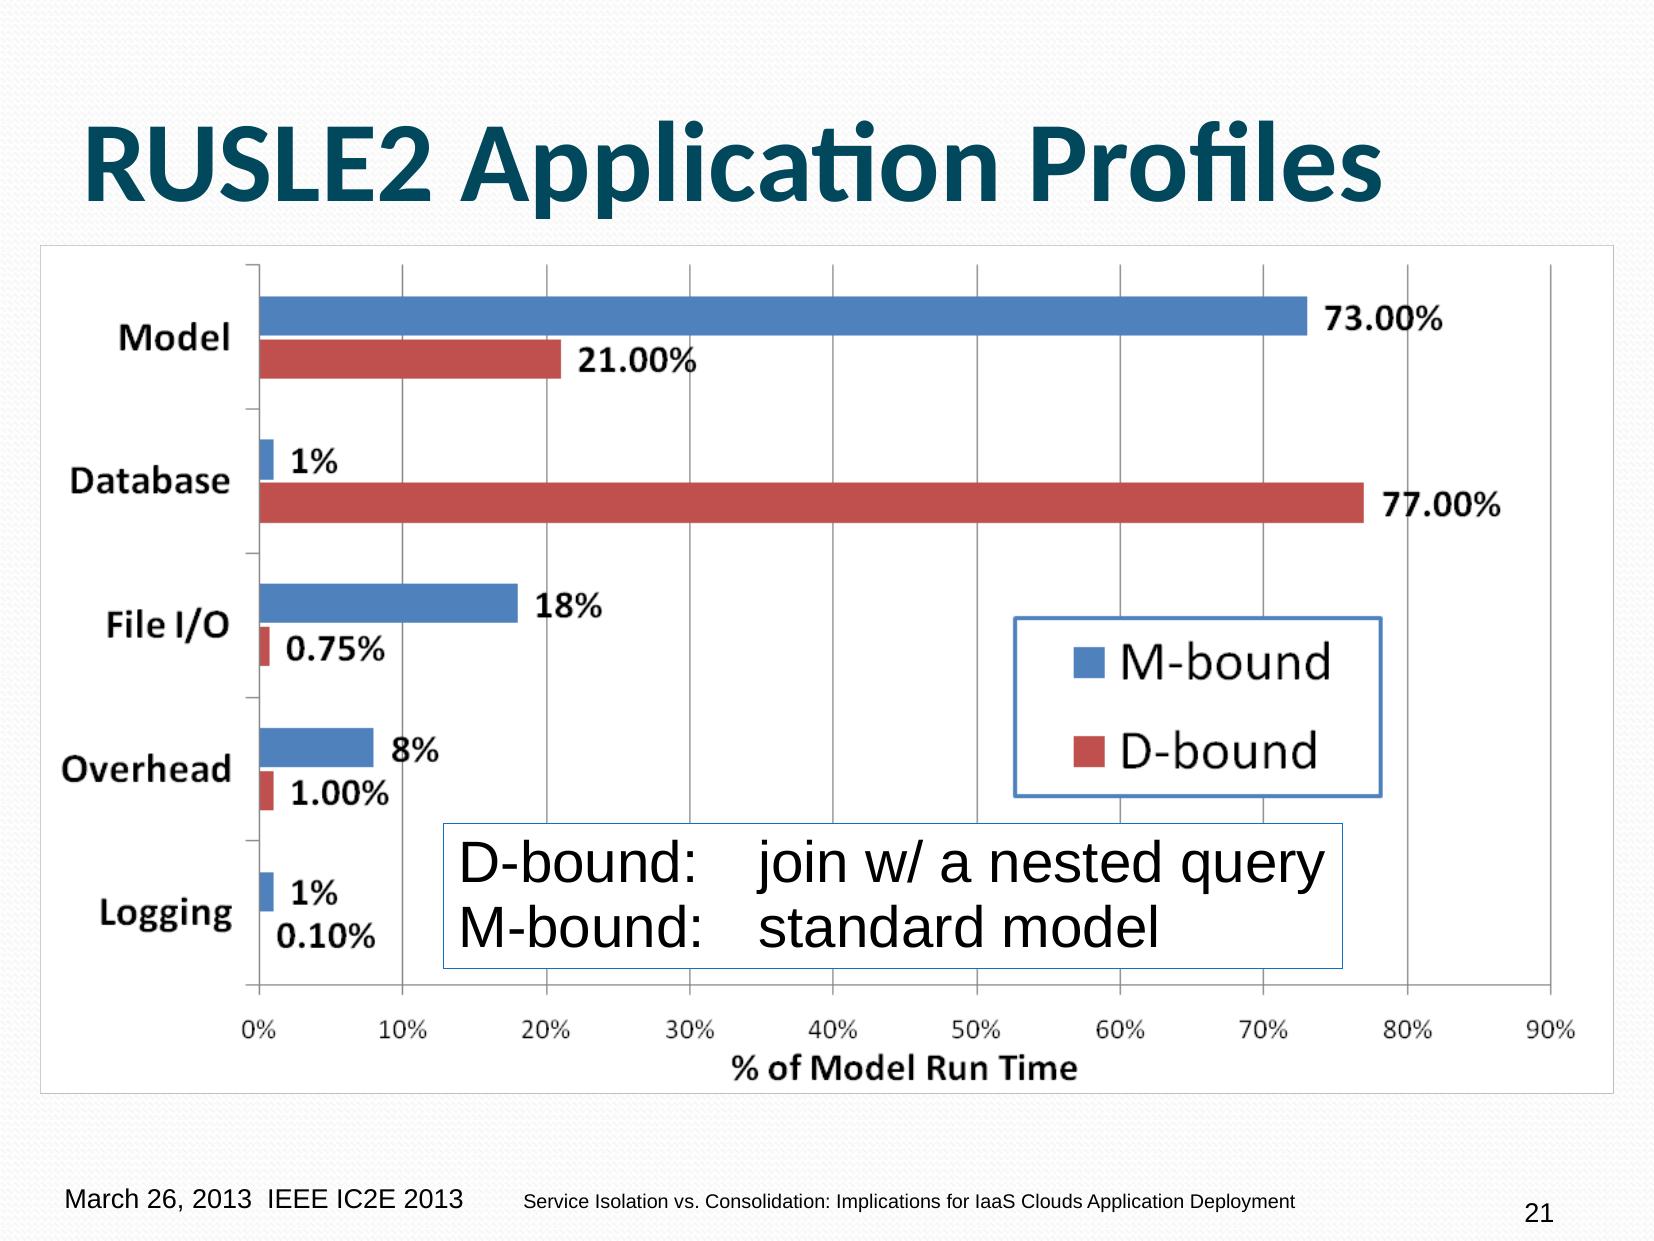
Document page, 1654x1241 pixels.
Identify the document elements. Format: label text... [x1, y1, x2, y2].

picture [39, 244, 1615, 1096]
slide_number 21 [1102, 1181, 1571, 1241]
title RUSLE2 Application Profiles [82, 56, 1571, 244]
